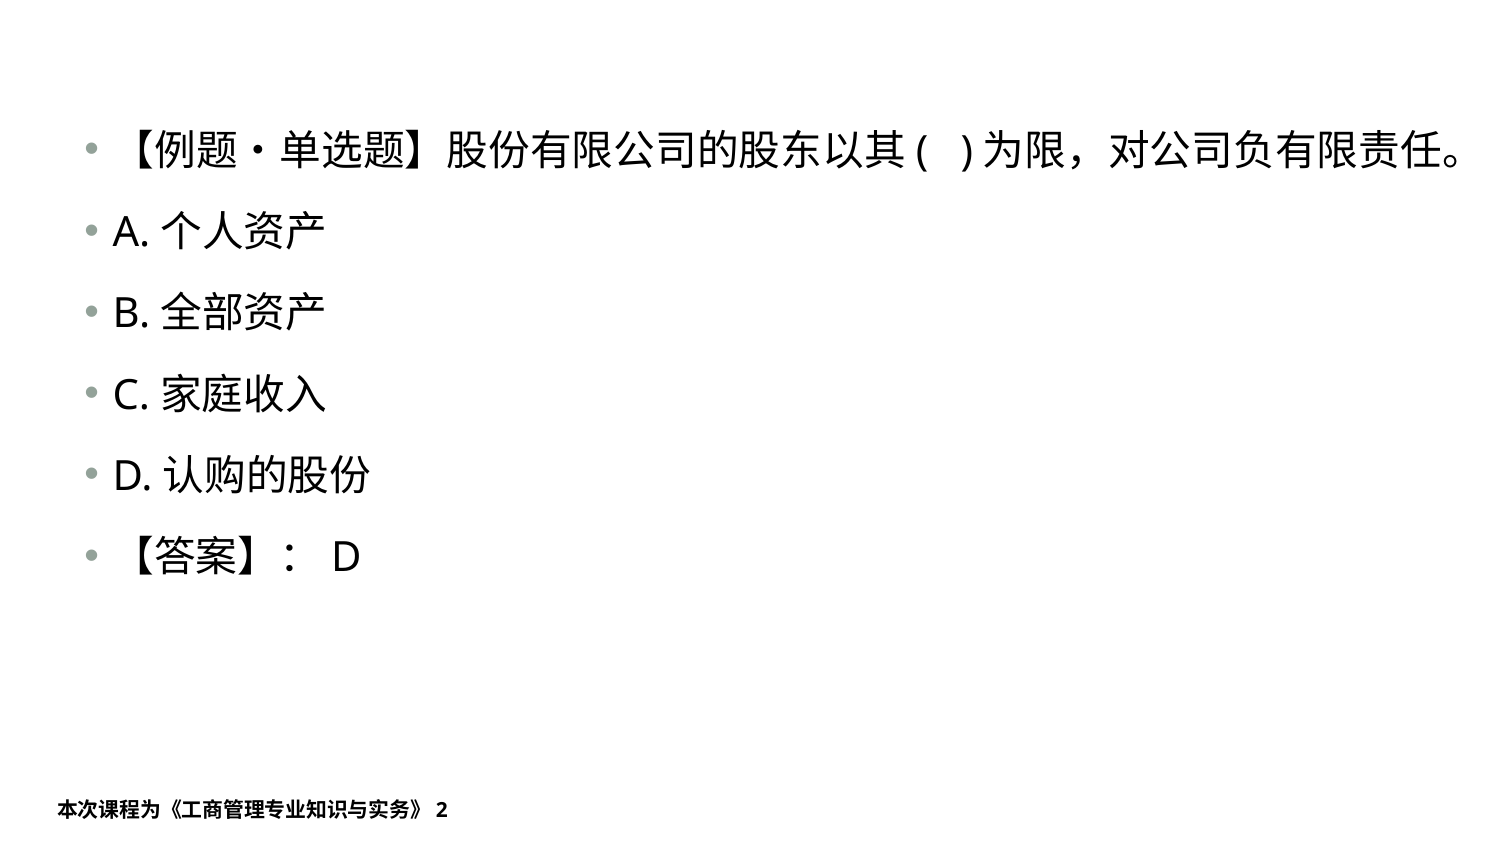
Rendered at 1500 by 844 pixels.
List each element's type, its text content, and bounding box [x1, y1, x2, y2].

list 【例题•单选题】股份有限公司的股东以其( )为限，对公司负有限责任。 A.个人资产 B.全部资产 C.家庭收入 D.认购的股份 【答案】：D [55, 91, 1500, 753]
